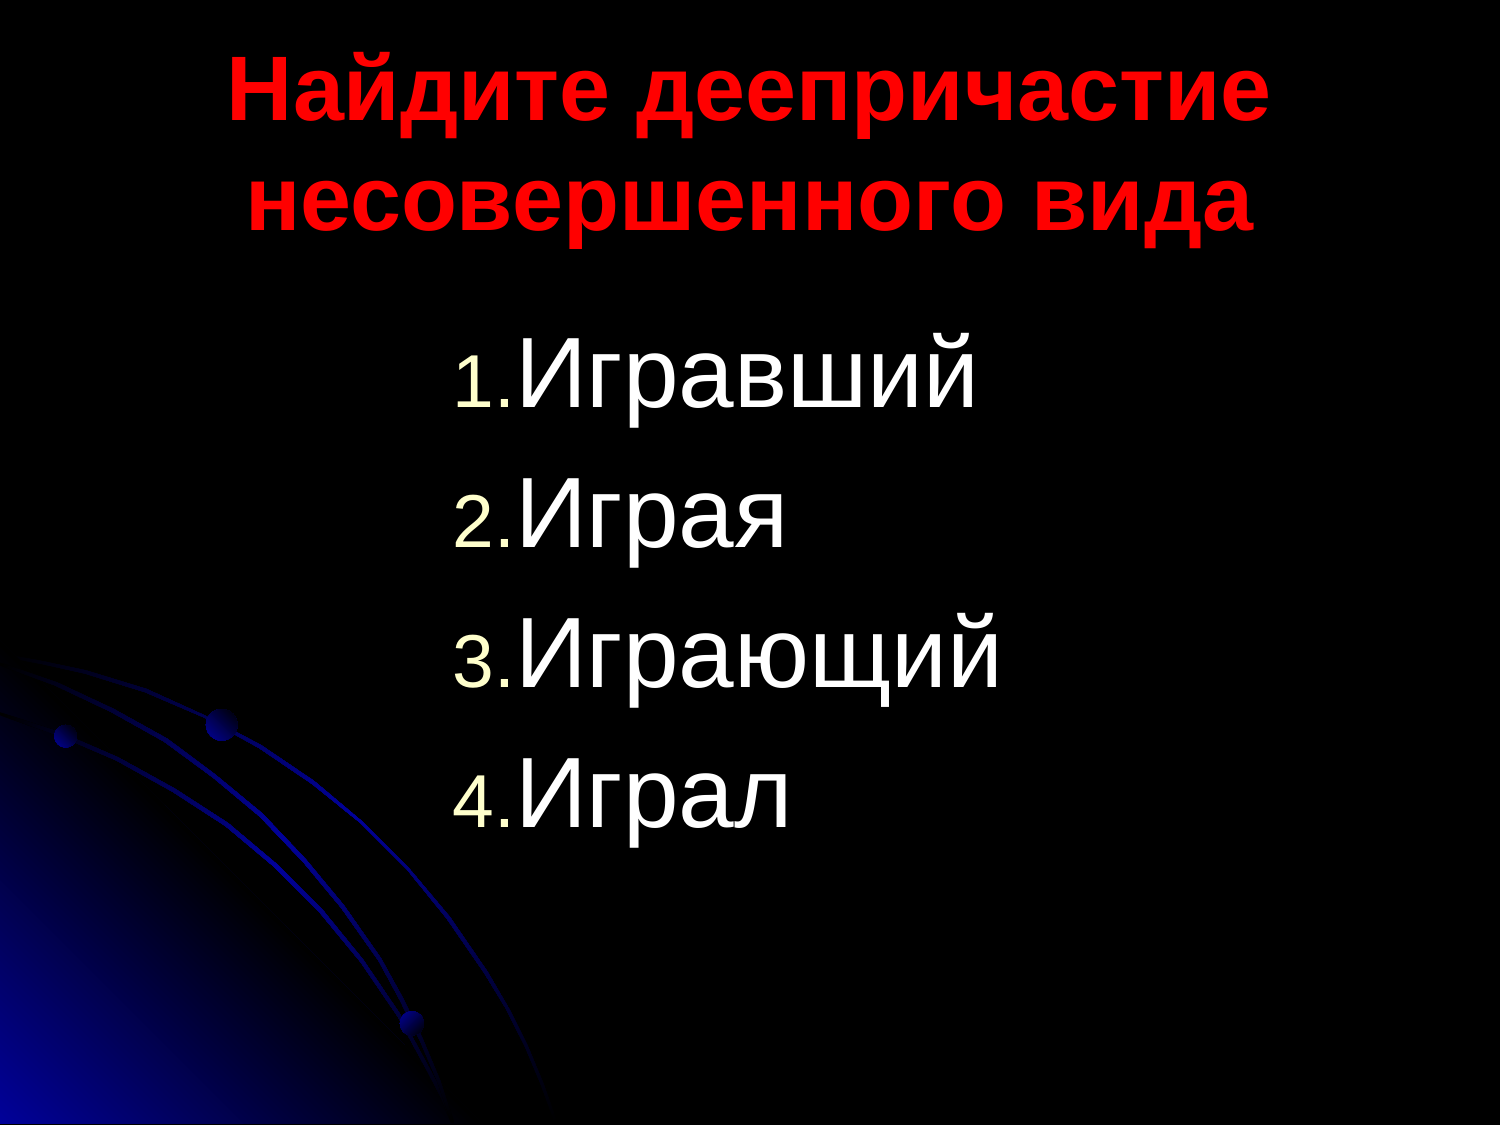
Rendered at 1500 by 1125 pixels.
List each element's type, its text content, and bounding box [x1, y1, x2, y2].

list Игравший Играя Играющий Играл [437, 299, 1426, 1006]
title Найдите деепричастие несовершенного вида [74, 45, 1426, 233]
